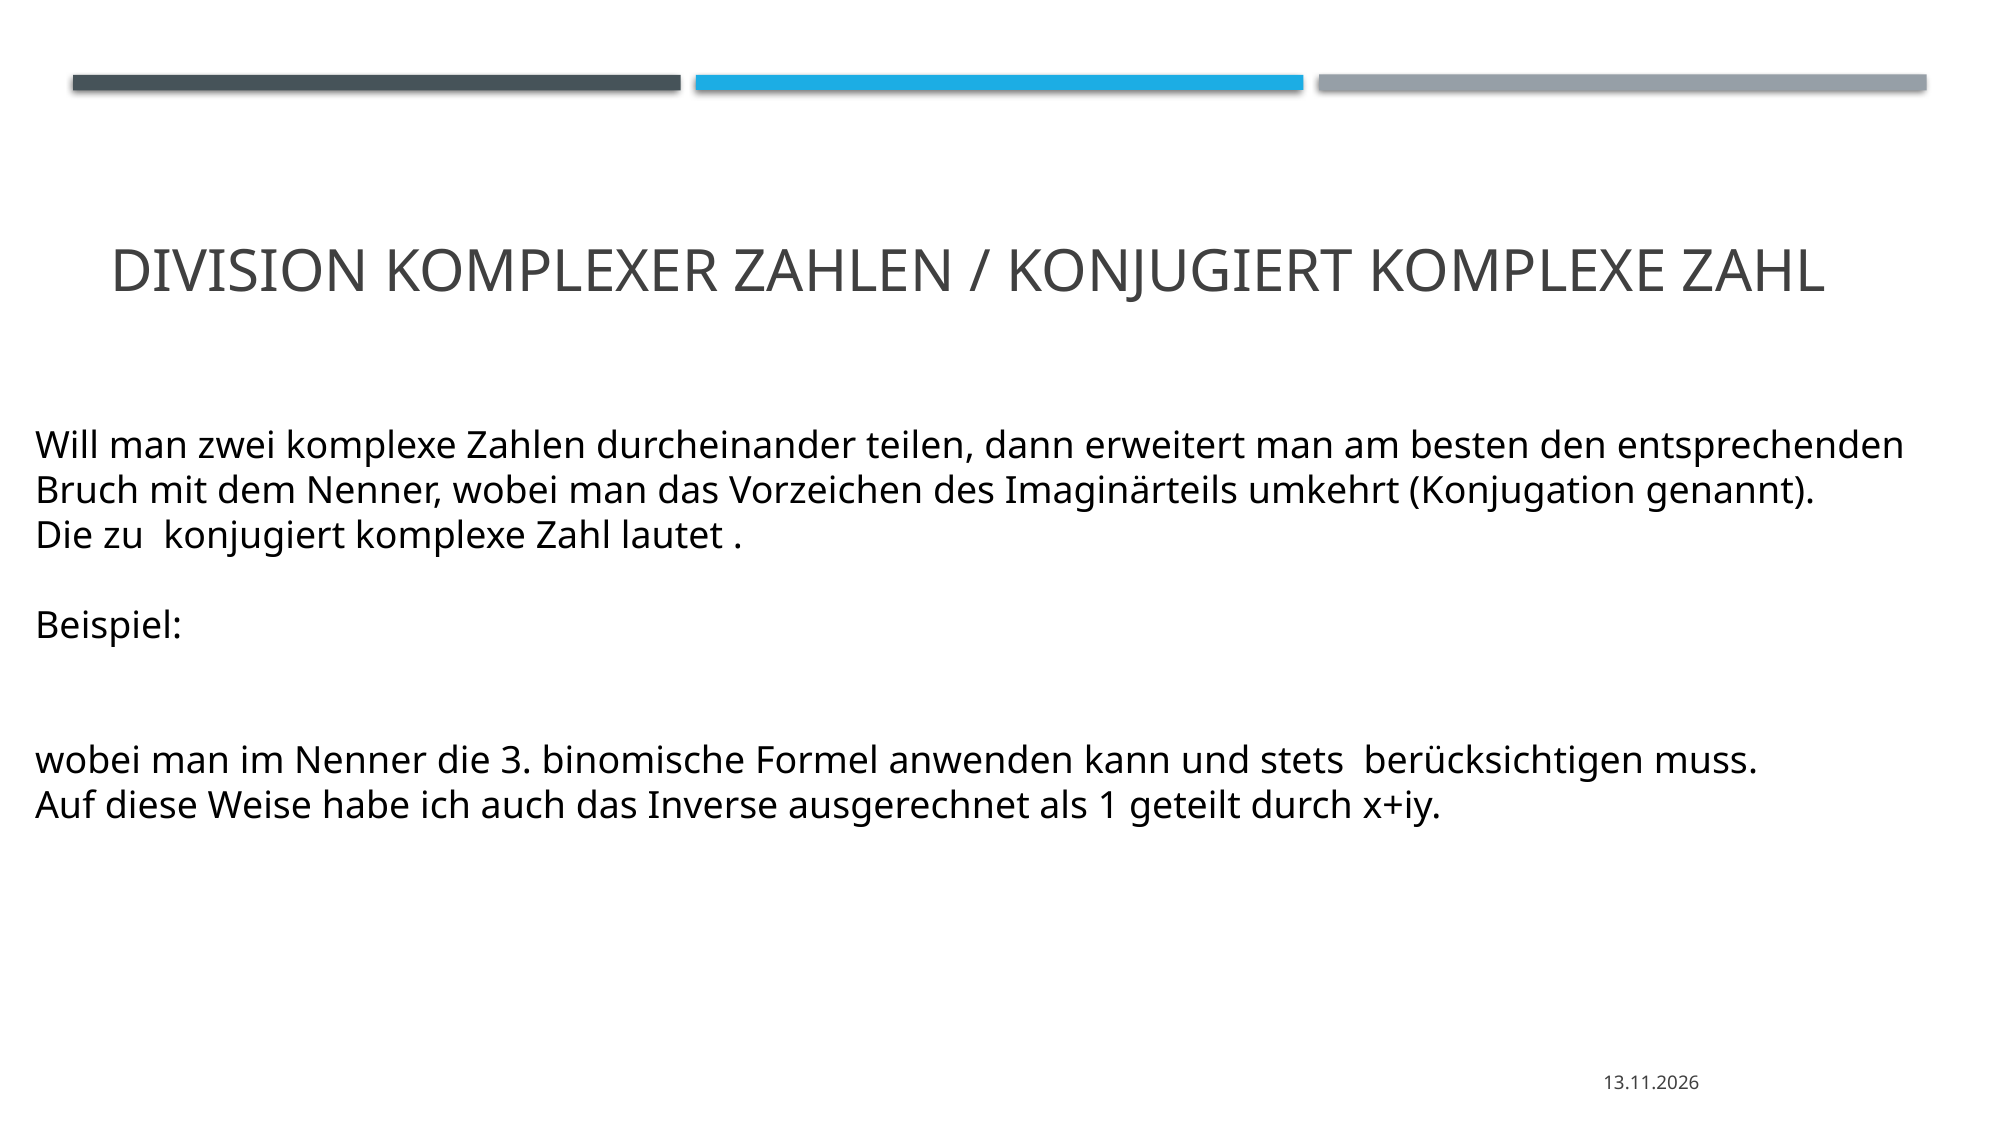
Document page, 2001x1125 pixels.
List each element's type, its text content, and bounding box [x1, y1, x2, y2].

title DIVISION KOMPLEXER ZAHLEN / KONJUGIERT KOMPLEXE ZAHL [95, 115, 1905, 311]
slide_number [1247, 1053, 1715, 1114]
